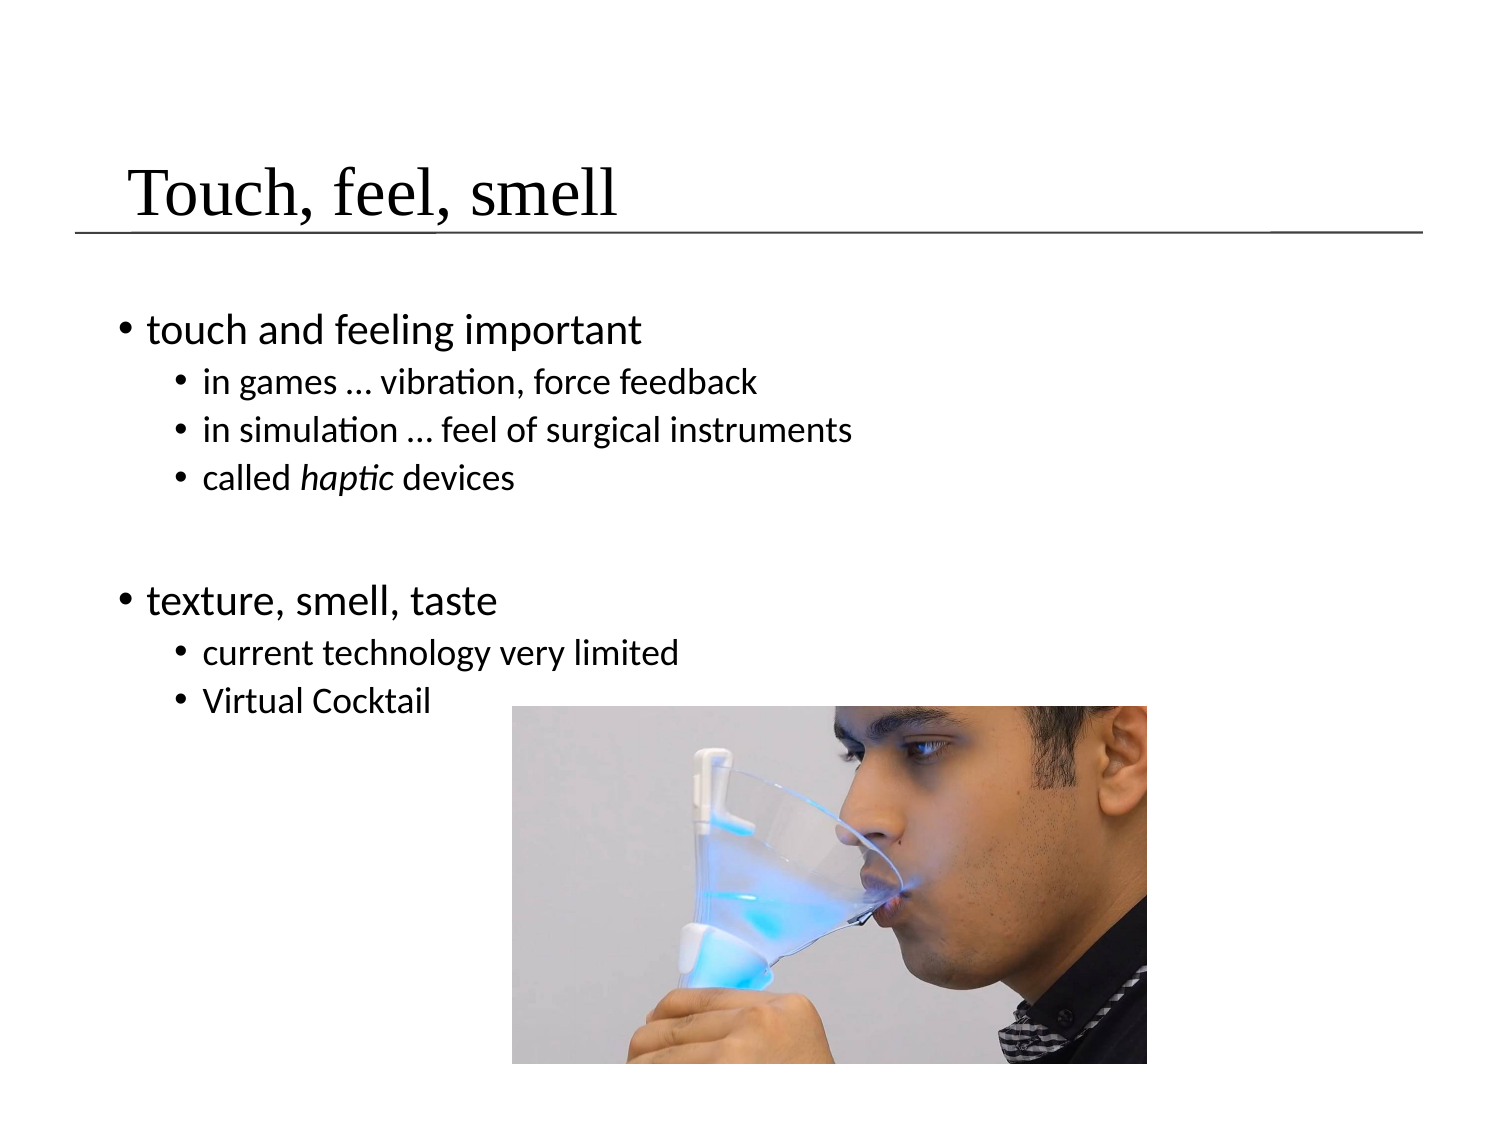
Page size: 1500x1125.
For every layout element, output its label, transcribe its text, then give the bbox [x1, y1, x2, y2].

title Touch, feel, smell [112, 99, 1238, 288]
picture [511, 706, 1147, 1064]
list touch and feeling important in games … vibration, force feedback in simulation … feel of surgical instruments called haptic devices texture, smell, taste current technology very limited Virtual Cocktail [103, 299, 1397, 1014]
